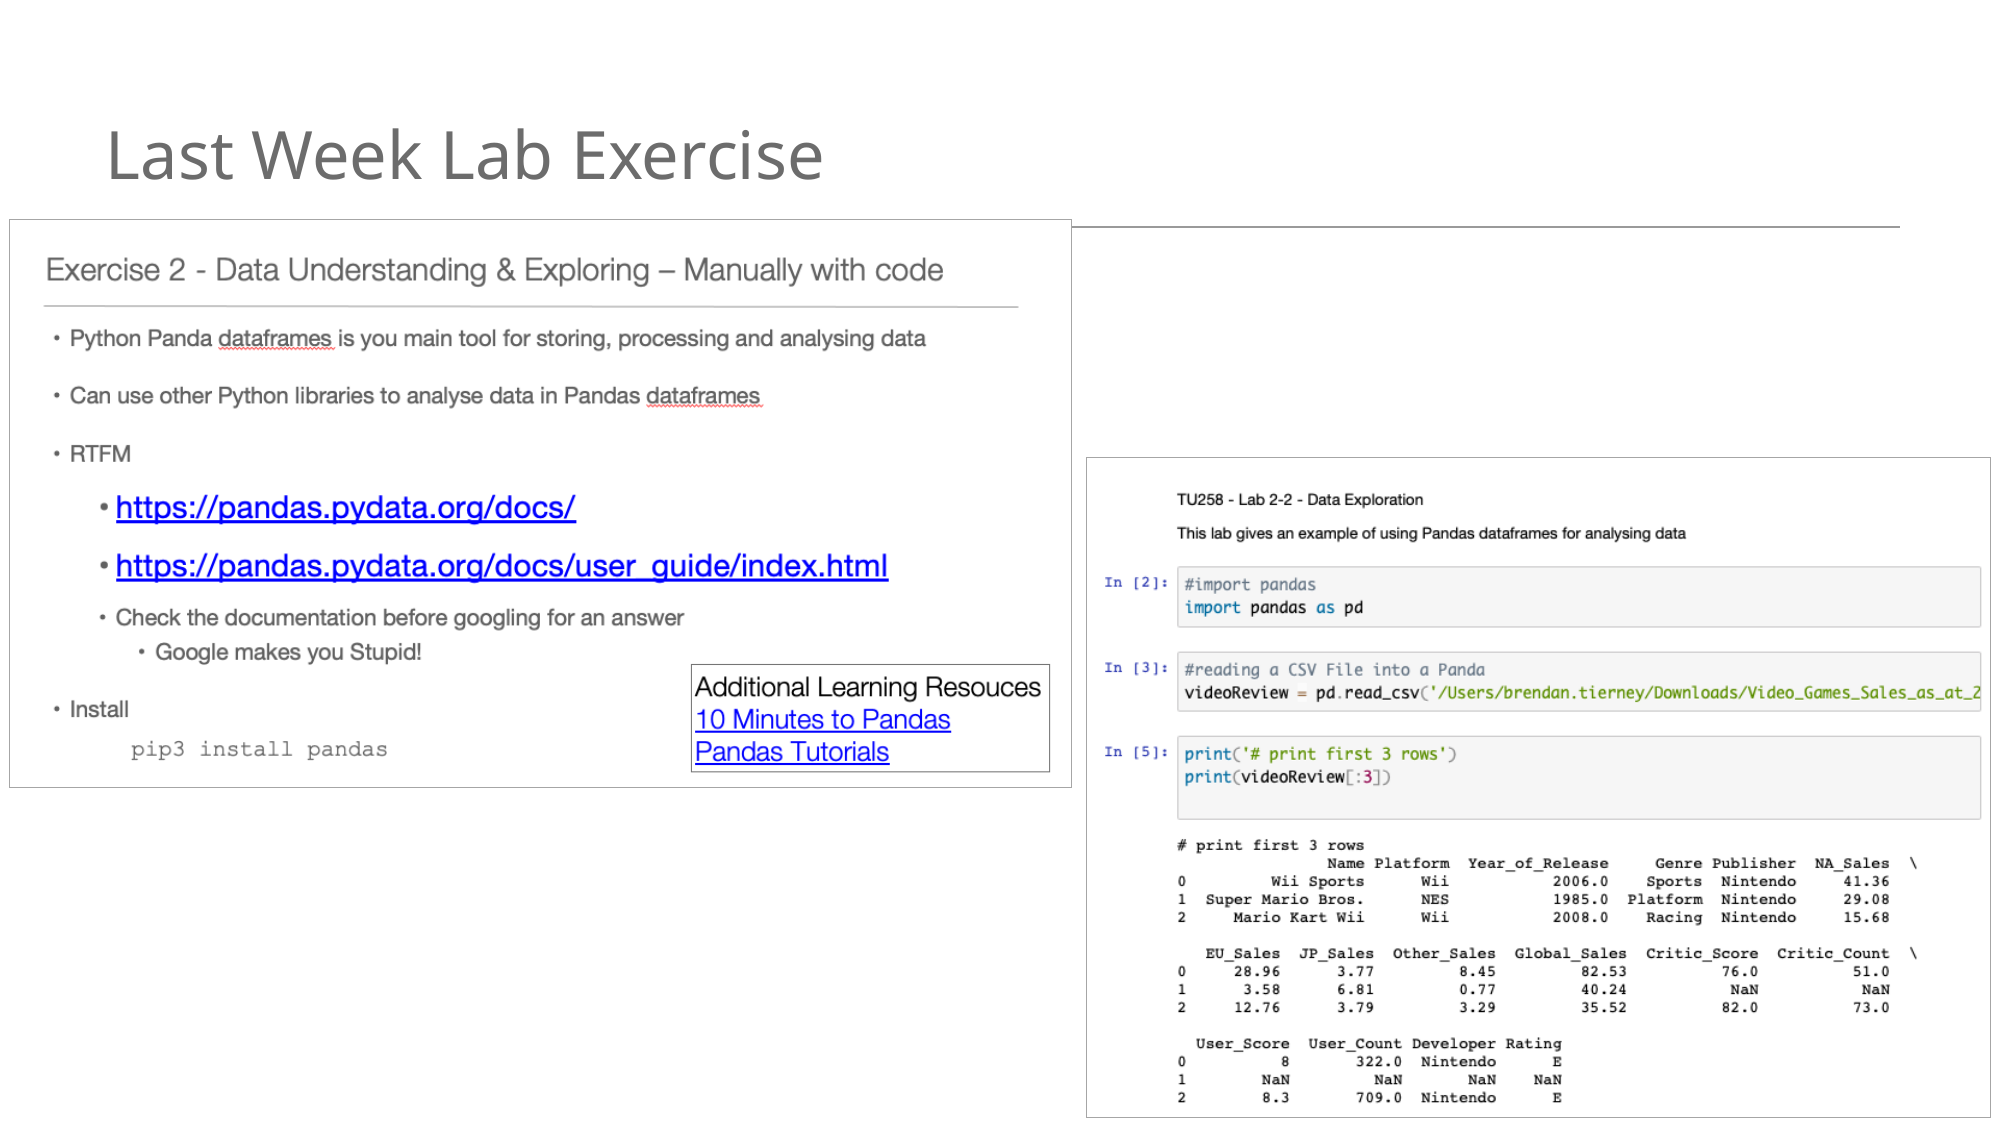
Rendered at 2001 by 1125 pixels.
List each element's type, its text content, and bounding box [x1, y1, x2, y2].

picture [1085, 457, 1991, 1118]
title Last Week Lab Exercise [99, 37, 1913, 200]
picture [9, 219, 1073, 788]
